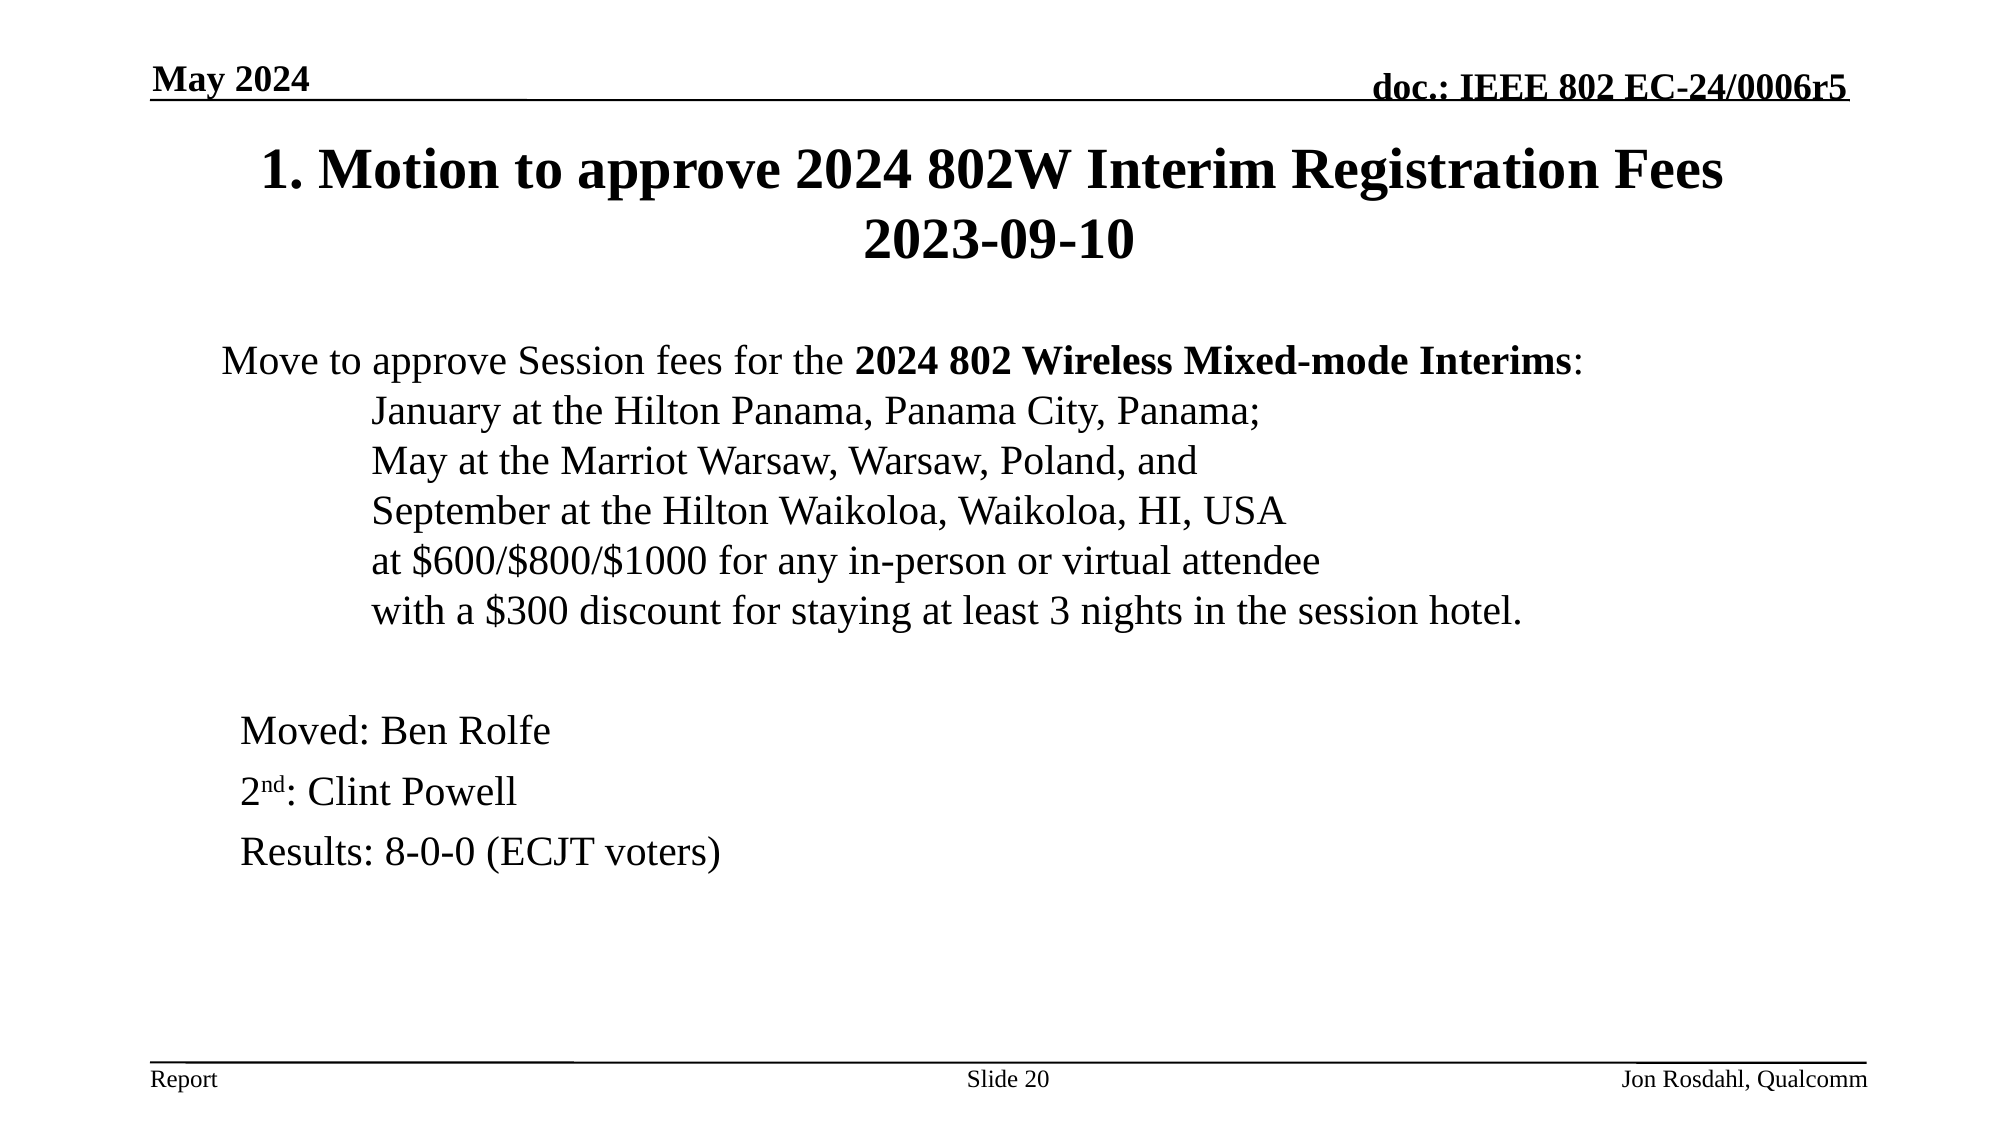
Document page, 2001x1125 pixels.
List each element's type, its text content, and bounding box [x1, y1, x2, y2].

footer Jon Rosdahl, Qualcomm [1171, 1061, 1869, 1093]
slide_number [152, 54, 563, 100]
title 1. Motion to approve 2024 802W Interim Registration Fees 2023-09-10 [149, 112, 1850, 288]
list Move to approve Session fees for the 2024 802 Wireless Mixed-mode Interims: January at the Hilton Panama, Panama City, Panama; May at the Marriot Warsaw, Warsaw, Poland, and September at the Hilton Waikoloa, Waikoloa, HI, USA at $600/$800/$1000 for any in-person or virtual attendee with a $300 discount for staying at least 3 nights in the session hotel. Moved: Ben Rolfe 2nd: Clint Powell Results: 8-0-0 (ECJT voters) [149, 324, 1850, 1000]
slide_number Slide 20 [950, 1061, 1067, 1123]
